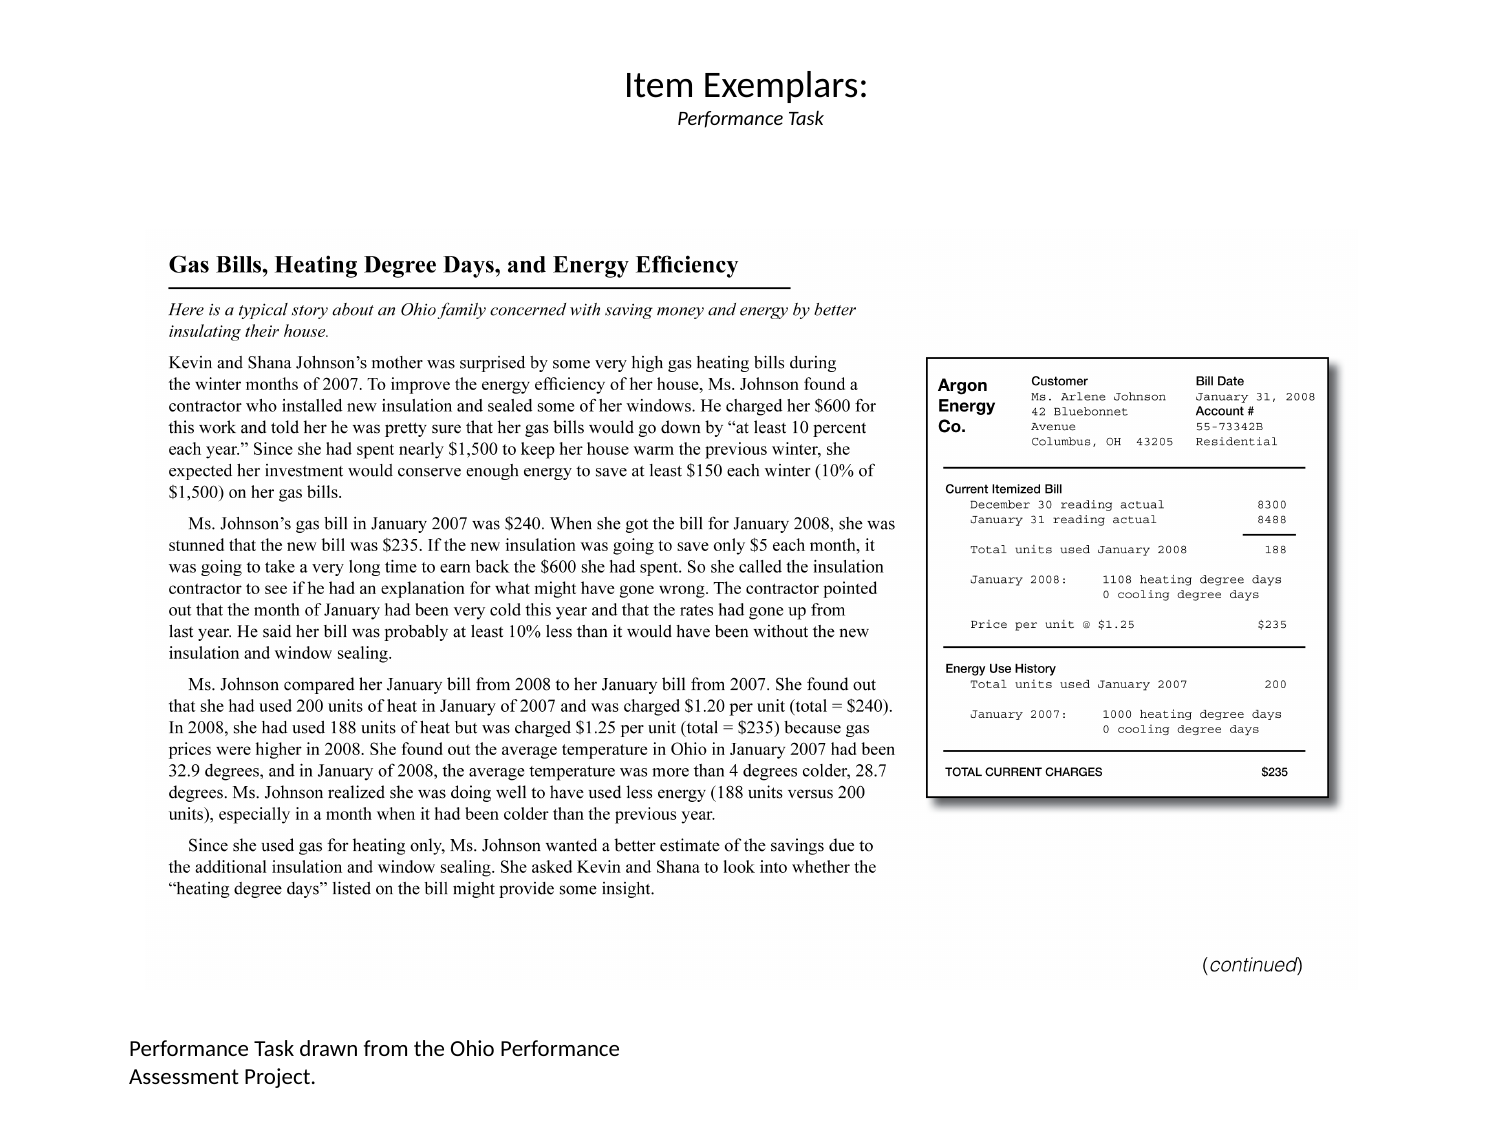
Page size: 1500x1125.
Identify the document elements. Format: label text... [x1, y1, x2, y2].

picture [145, 228, 1358, 990]
title Item Exemplars: Performance Task [75, 52, 1427, 138]
text_box Performance Task drawn from the Ohio Performance Assessment Project. [114, 1026, 677, 1097]
